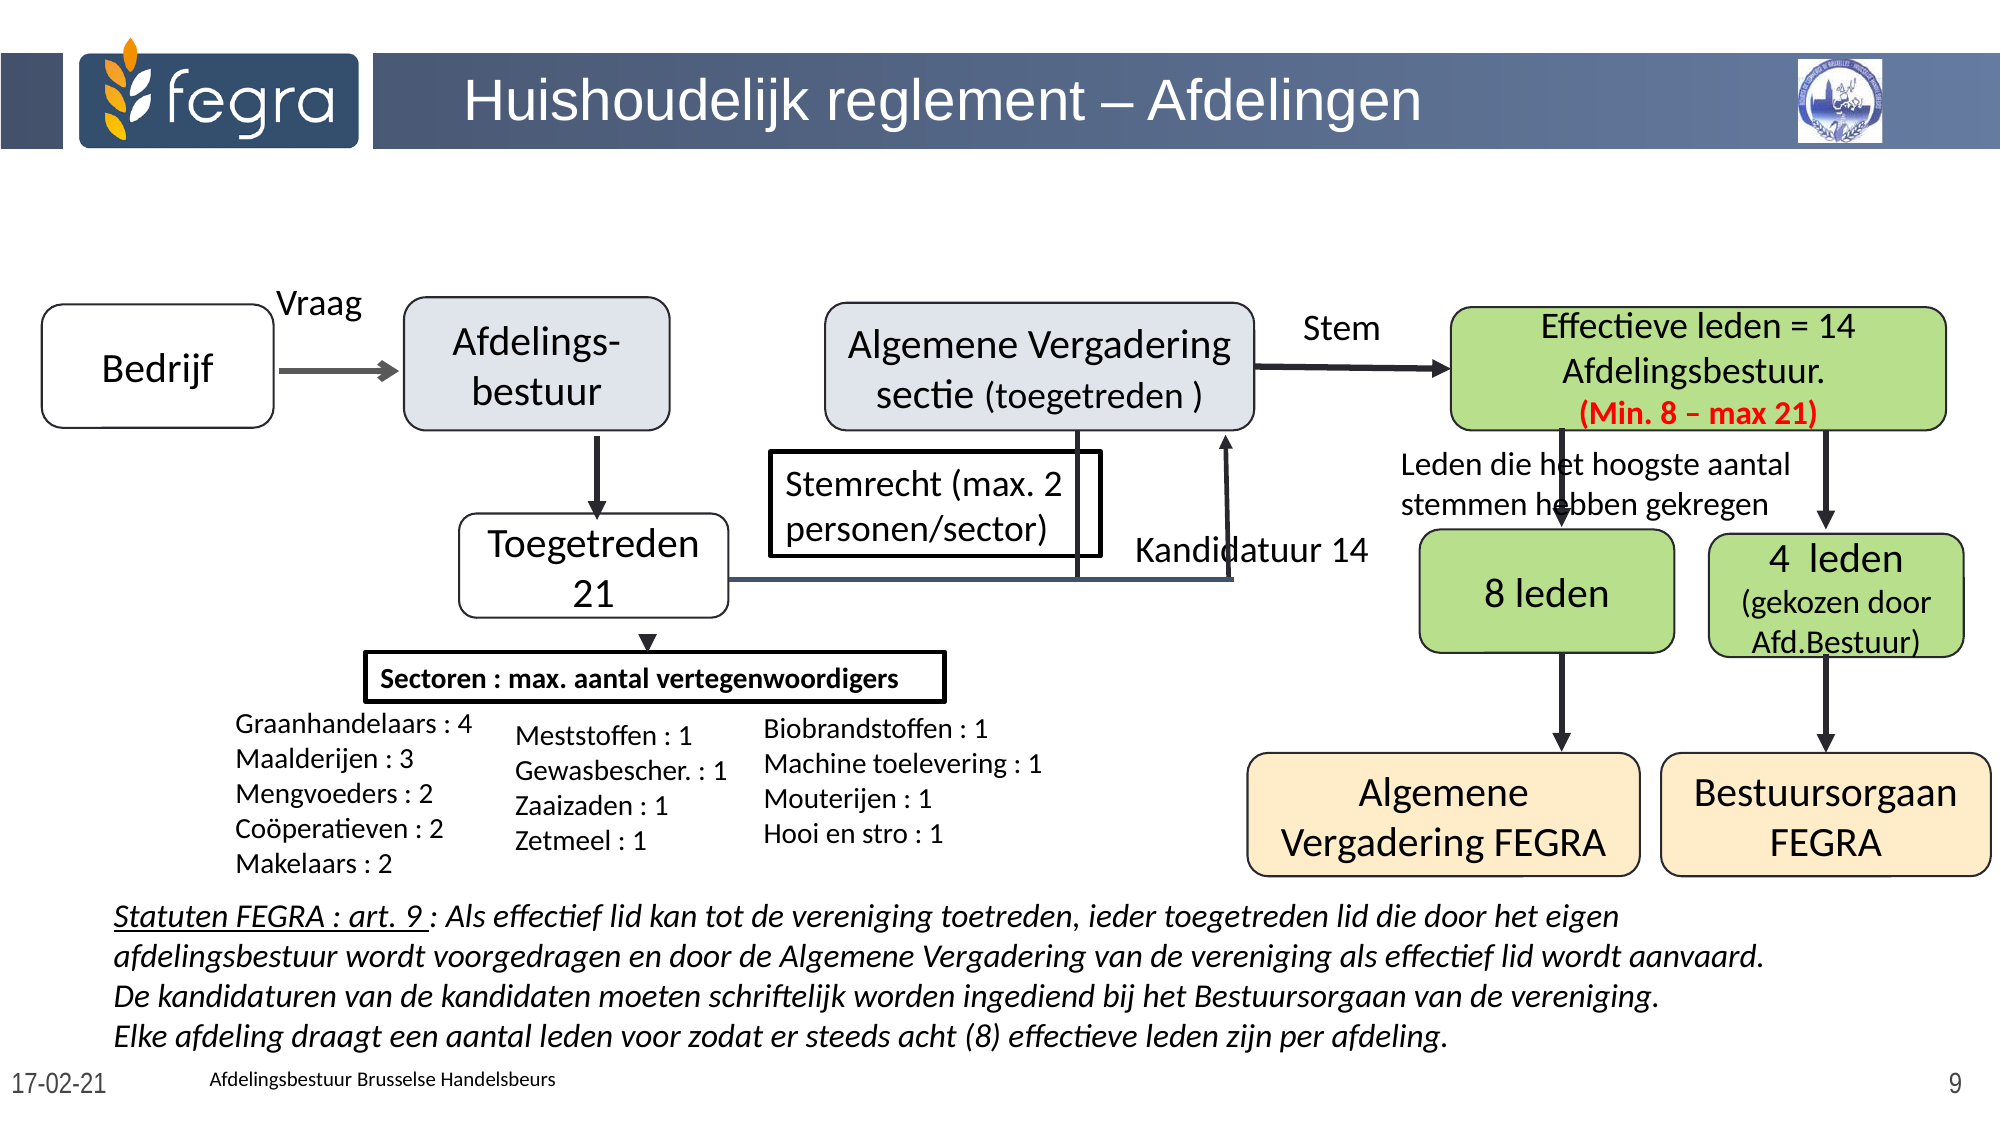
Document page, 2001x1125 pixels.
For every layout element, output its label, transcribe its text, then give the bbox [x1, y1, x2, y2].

text_box Stemrecht (max. 2 personen/sector) [1080, 451, 1101, 557]
text_box Sectoren : max. aantal vertegenwoordigers [365, 652, 945, 702]
picture [1798, 59, 1884, 144]
slide_number 9 [1911, 1056, 2000, 1107]
text_box 4 leden (gekozen door Afd.Bestuur) [1707, 532, 1965, 659]
text_box Stemrecht (max. 2 personen/sector) [770, 451, 1075, 557]
text_box Kandidatuur 14 [1120, 517, 1225, 577]
text_box Effectieve leden = 14 Afdelingsbestuur. (Min. 8 – max 21) [1449, 306, 1948, 432]
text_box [1225, 434, 1229, 579]
text_box Graanhandelaars : 4 Maalderijen : 3 Mengvoeders : 2 Coöperatieven : 2 Makelaars : 2 [220, 696, 555, 887]
text_box Leden die het hoogste aantal stemmen hebben gekregen [1386, 434, 1815, 530]
text_box Afdelingsbestuur Brusselse Handelsbeurs [194, 1058, 945, 1106]
text_box Bedrijf [40, 303, 275, 429]
text_box Kandidatuur 14 [1230, 517, 1384, 578]
text_box Vraag [261, 270, 378, 331]
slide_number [0, 1058, 99, 1106]
text_box Stem [1288, 295, 1397, 356]
text_box Bestuursorgaan FEGRA [1660, 751, 1992, 878]
text_box Algemene Vergadering FEGRA [1246, 751, 1641, 878]
title Huishoudelijk reglement – Afdelingen [448, 61, 1685, 142]
text_box Algemene Vergadering sectie (toegetreden ) [824, 301, 1256, 432]
text_box Statuten FEGRA : art. 9 : Als effectief lid kan tot de vereniging toetreden, ieder toegetreden lid die door het eigen afdelingsbestuur wordt voorgedragen en door de Algemene Vergadering van de vereniging als effectief lid wordt aanvaard. De kandidaturen van de kandidaten moeten schriftelijk worden ingediend bij het Bestuursorgaan van de vereniging. Elke afdeling draagt een aantal leden voor zodat er steeds acht (8) effectieve leden zijn per afdeling. [99, 886, 1791, 1107]
text_box 8 leden [1418, 530, 1676, 654]
picture [63, 30, 373, 164]
text_box Toegetreden 21 [458, 512, 730, 619]
text_box Meststoffen : 1 Gewasbescher. : 1 Zaaizaden : 1 Zetmeel : 1 [500, 708, 748, 864]
text_box Afdelings-bestuur [402, 296, 671, 432]
text_box Biobrandstoffen : 1 Machine toelevering : 1 Mouterijen : 1 Hooi en stro : 1 [748, 702, 1185, 892]
